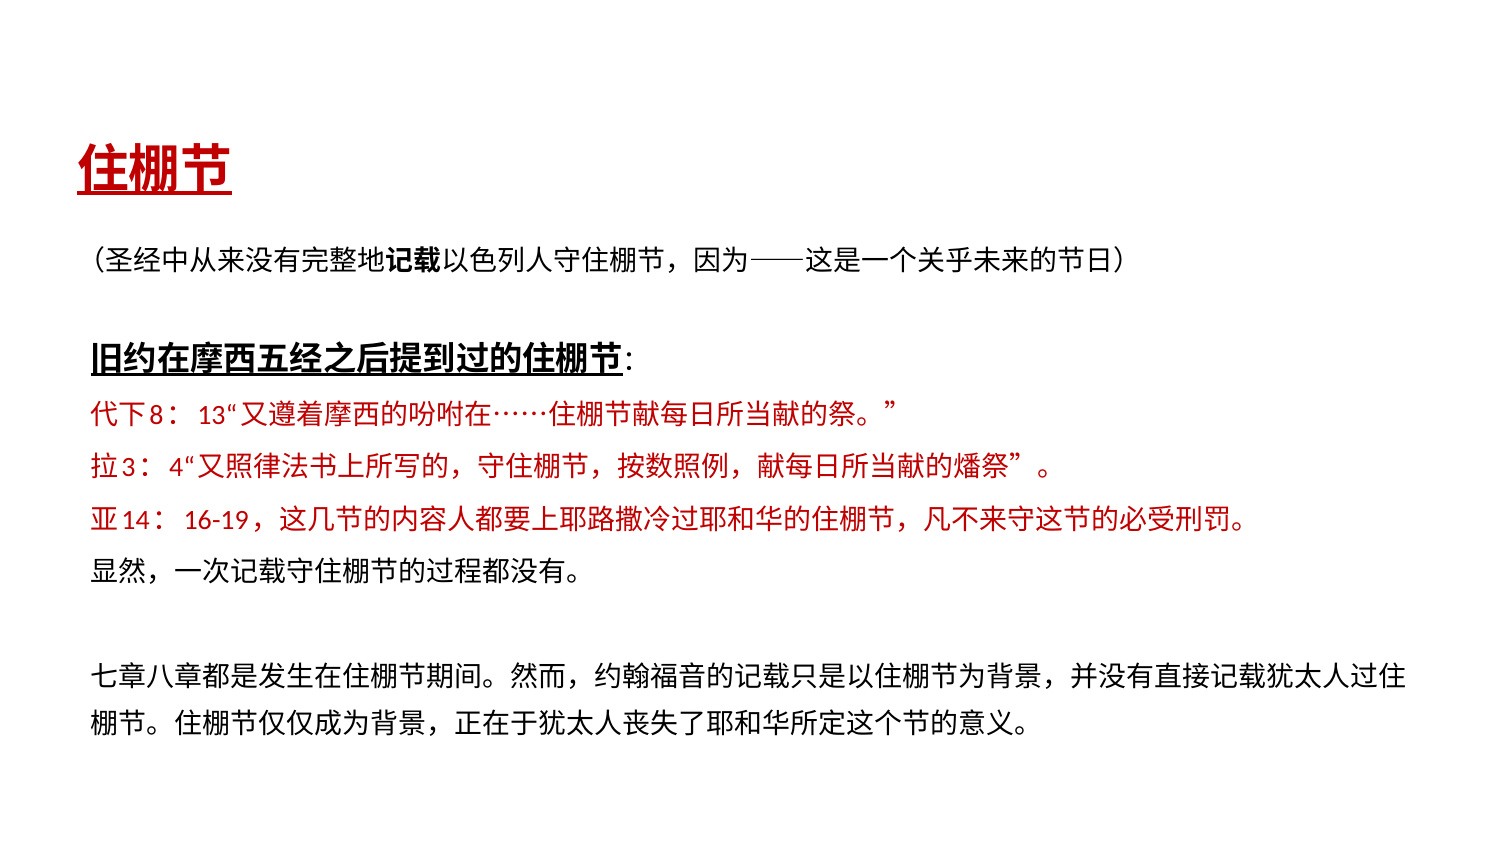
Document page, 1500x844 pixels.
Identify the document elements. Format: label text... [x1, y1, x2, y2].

list 住棚节 （圣经中从来没有完整地记载以色列人守住棚节，因为——这是一个关乎未来的节日） 旧约在摩西五经之后提到过的住棚节： 代下8：13“又遵着摩西的吩咐在……住棚节献每日所当献的祭。” 拉3：4“又照律法书上所写的，守住棚节，按数照例，献每日所当献的燔祭”。 亚14：16-19，这几节的内容人都要上耶路撒冷过耶和华的住棚节，凡不来守这节的必受刑罚。 显然，一次记载守住棚节的过程都没有。 七章八章都是发生在住棚节期间。然而，约翰福音的记载只是以住棚节为背景，并没有直接记载犹太人过住棚节。住棚节仅仅成为背景，正在于犹太人丧失了耶和华所定这个节的意义。 [62, 84, 1425, 754]
